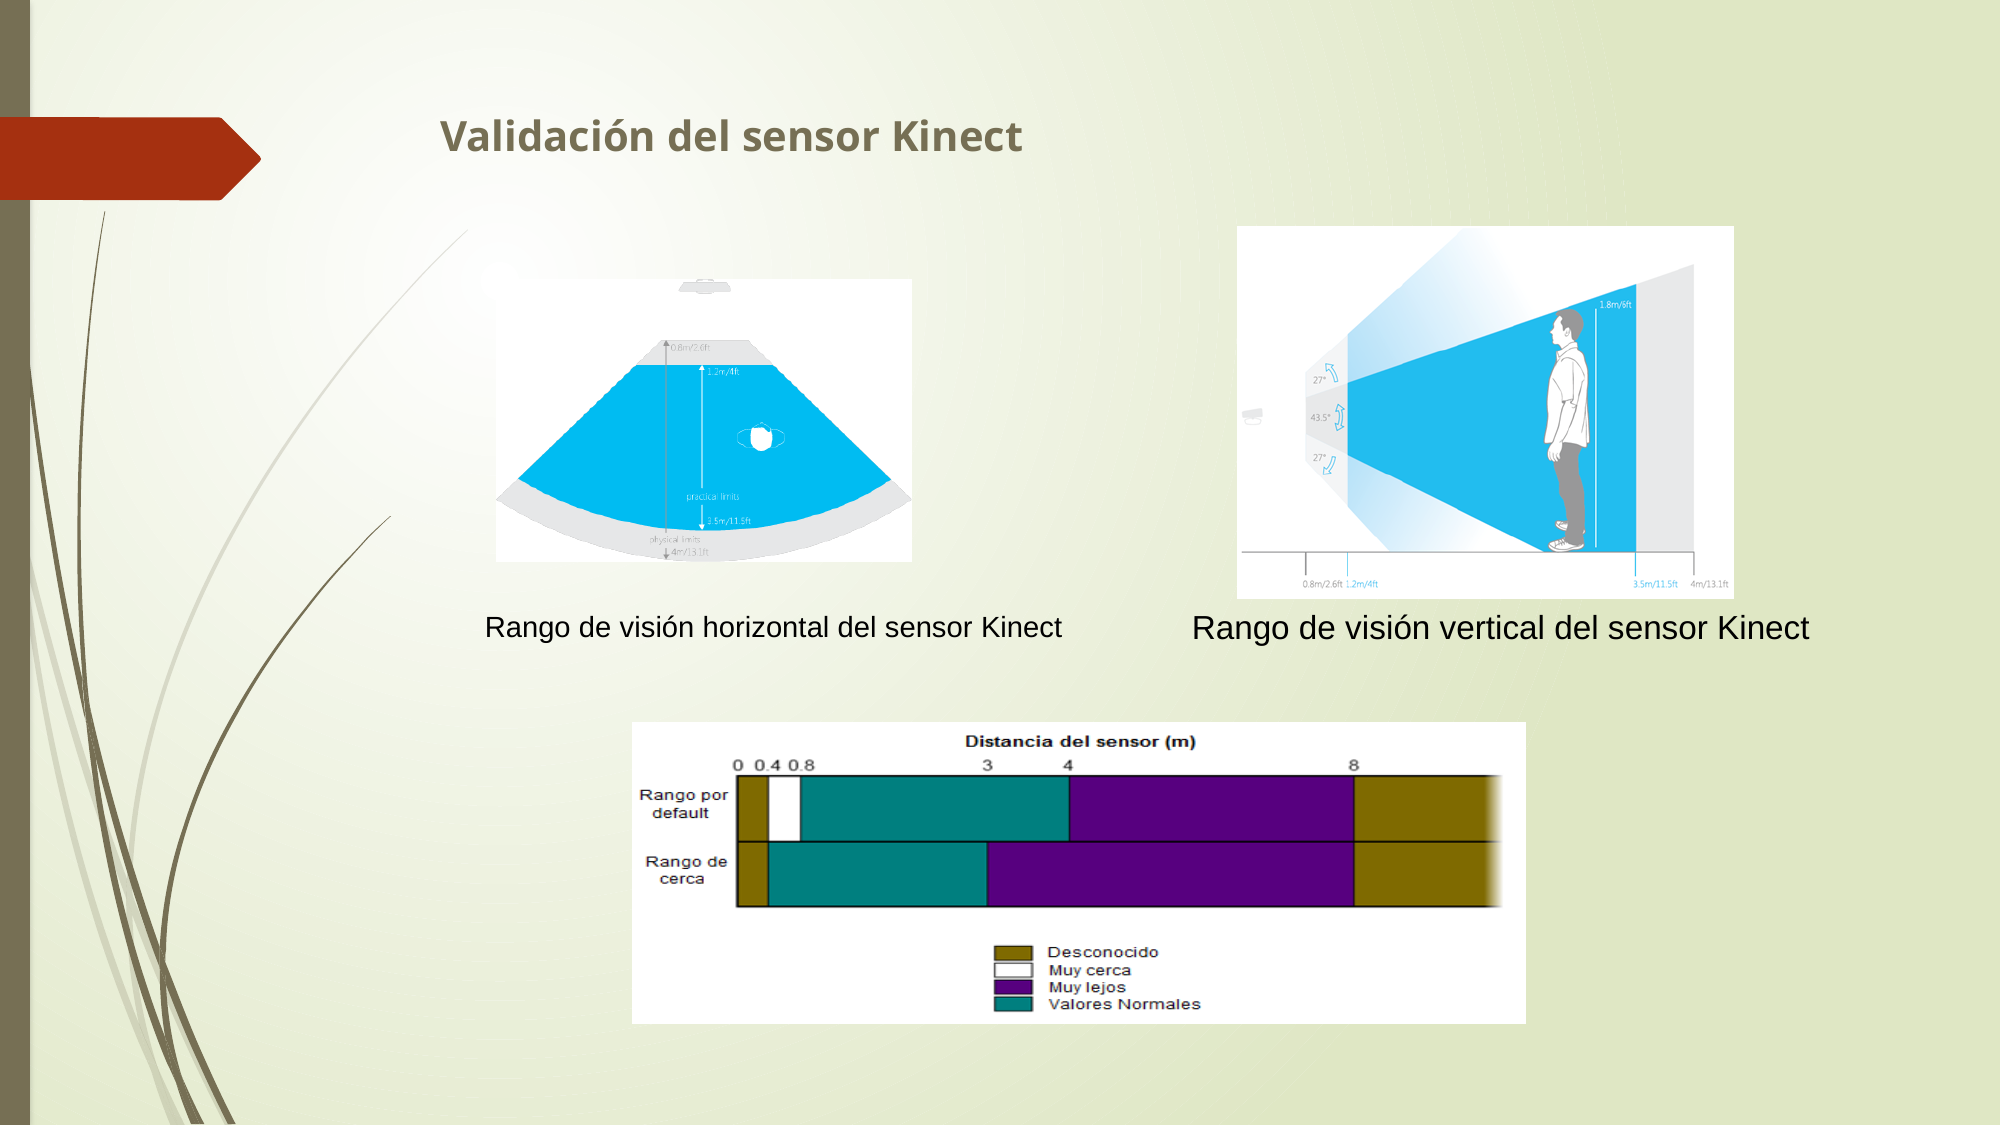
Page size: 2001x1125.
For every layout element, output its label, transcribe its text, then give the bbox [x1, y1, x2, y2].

picture [495, 278, 912, 562]
text_box Rango de visión vertical del sensor Kinect [1177, 598, 1826, 654]
text_box Rango de visión horizontal del sensor Kinect [470, 601, 1079, 651]
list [631, 722, 1527, 1025]
title Validación del sensor Kinect [425, 102, 1888, 313]
picture [1236, 226, 1735, 599]
